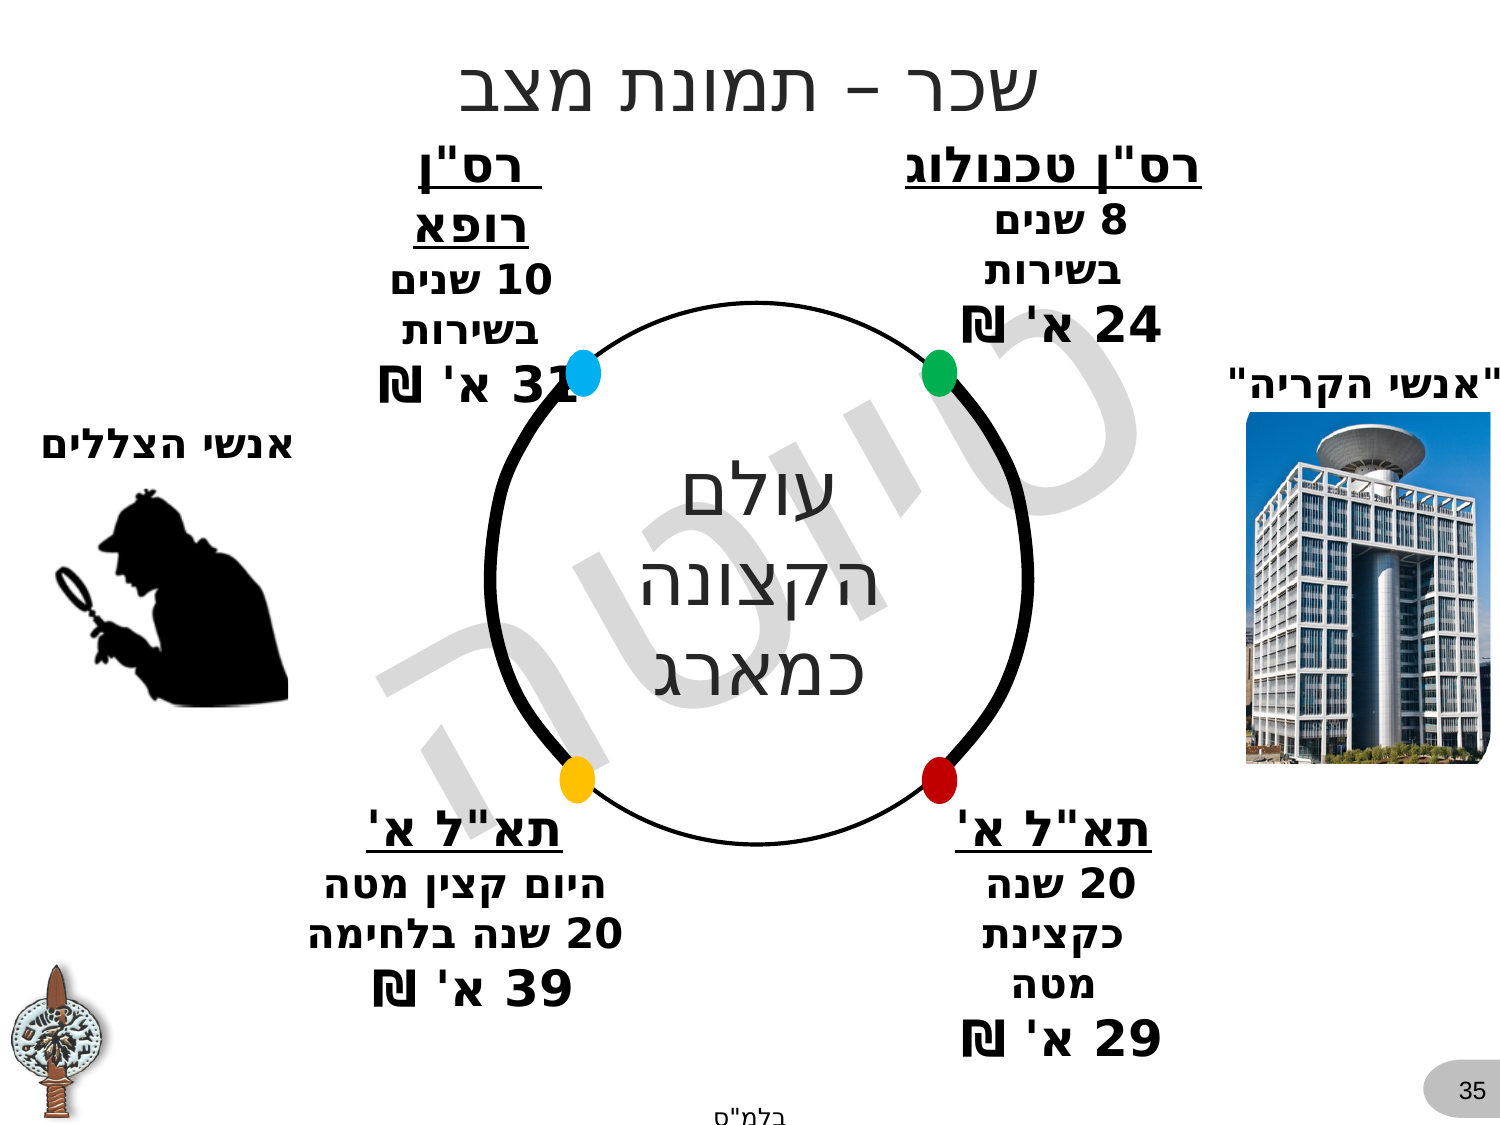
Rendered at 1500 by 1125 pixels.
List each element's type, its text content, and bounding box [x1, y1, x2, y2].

text_box תא"ל א' 20 שנה כקצינת מטה 29 א' ₪ [923, 789, 1184, 1075]
text_box [484, 421, 563, 764]
text_box [569, 718, 949, 847]
text_box [557, 754, 598, 806]
text_box [949, 386, 1031, 761]
text_box [919, 347, 960, 399]
picture [4, 958, 110, 1123]
text_box שכר – תמונת מצב [0, 0, 1500, 134]
text_box [567, 300, 952, 432]
text_box רס"ן רופא 10 שנים בשירות 31 א' ₪ [341, 134, 601, 421]
text_box [563, 347, 604, 399]
picture [1245, 412, 1491, 764]
text_box תא"ל א' היום קצין מטה 20 שנה בלחימה 39 א' ₪ [289, 789, 640, 1024]
text_box עולם הקצונה כמארג [567, 432, 951, 718]
picture [47, 479, 289, 722]
text_box [487, 382, 569, 761]
text_box "אנשי הקריה" [1188, 349, 1500, 415]
text_box [919, 754, 960, 807]
text_box אנשי הצללים [0, 408, 342, 474]
text_box רס"ן טכנולוג 8 שנים בשירות 24 א' ₪ [864, 134, 1243, 361]
